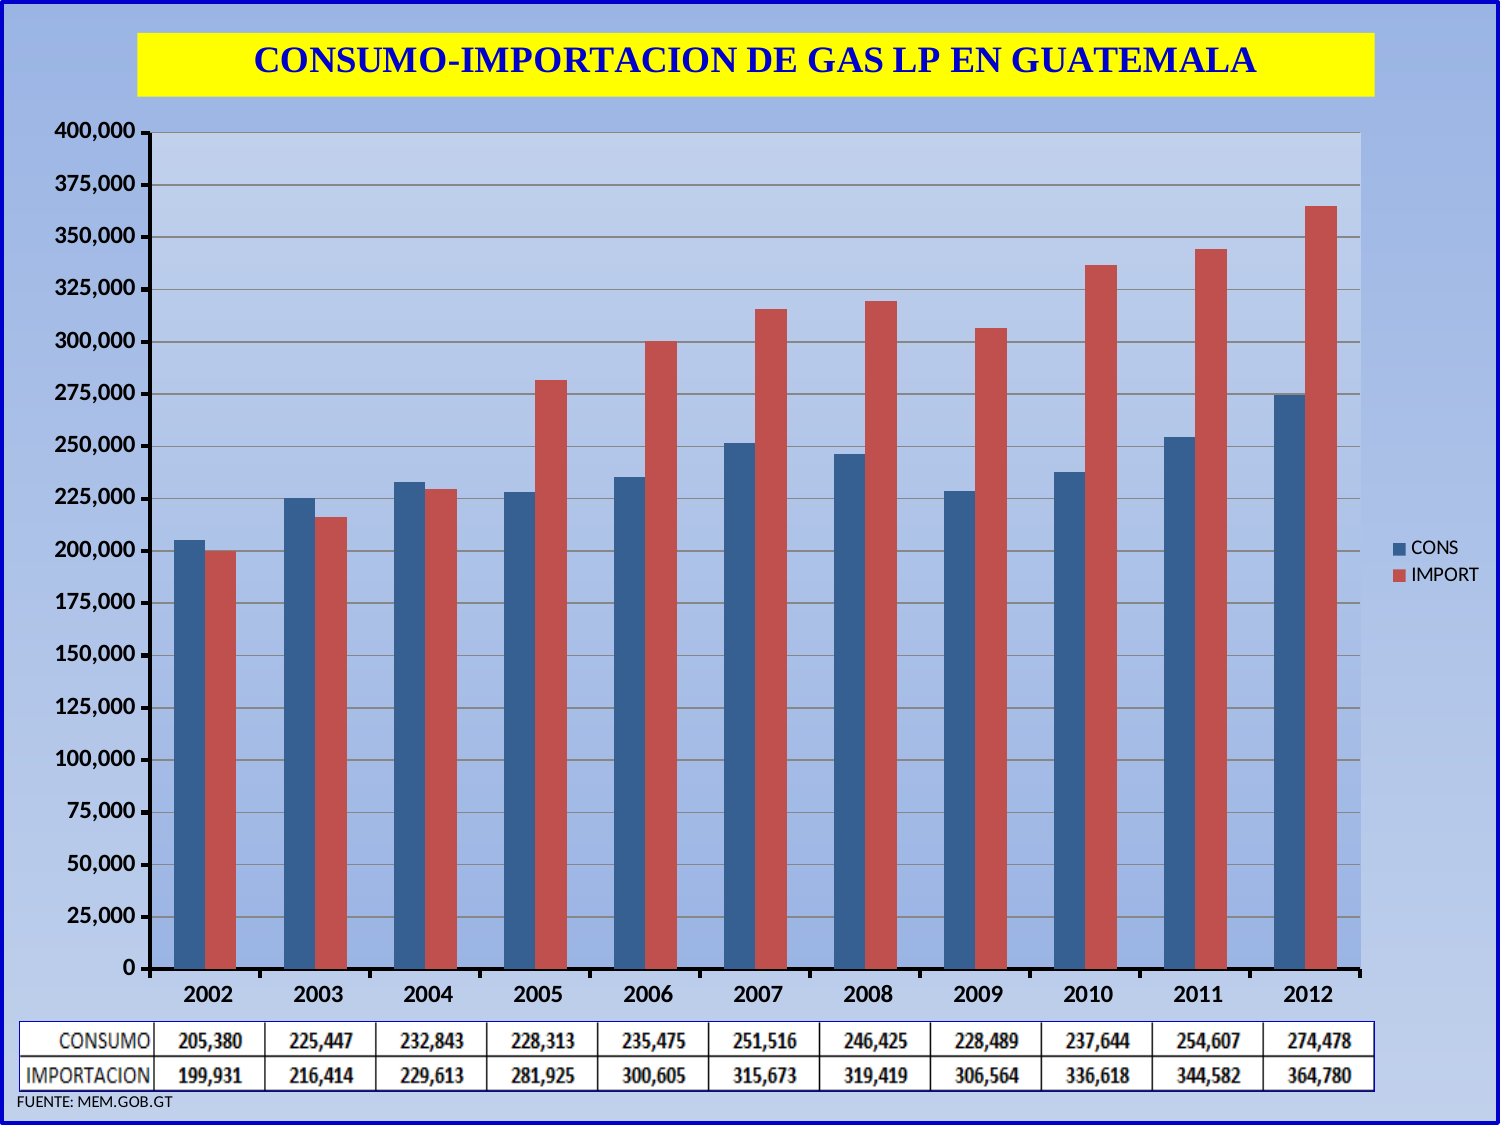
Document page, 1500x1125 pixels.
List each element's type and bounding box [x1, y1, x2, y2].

chart [0, 0, 1500, 1125]
